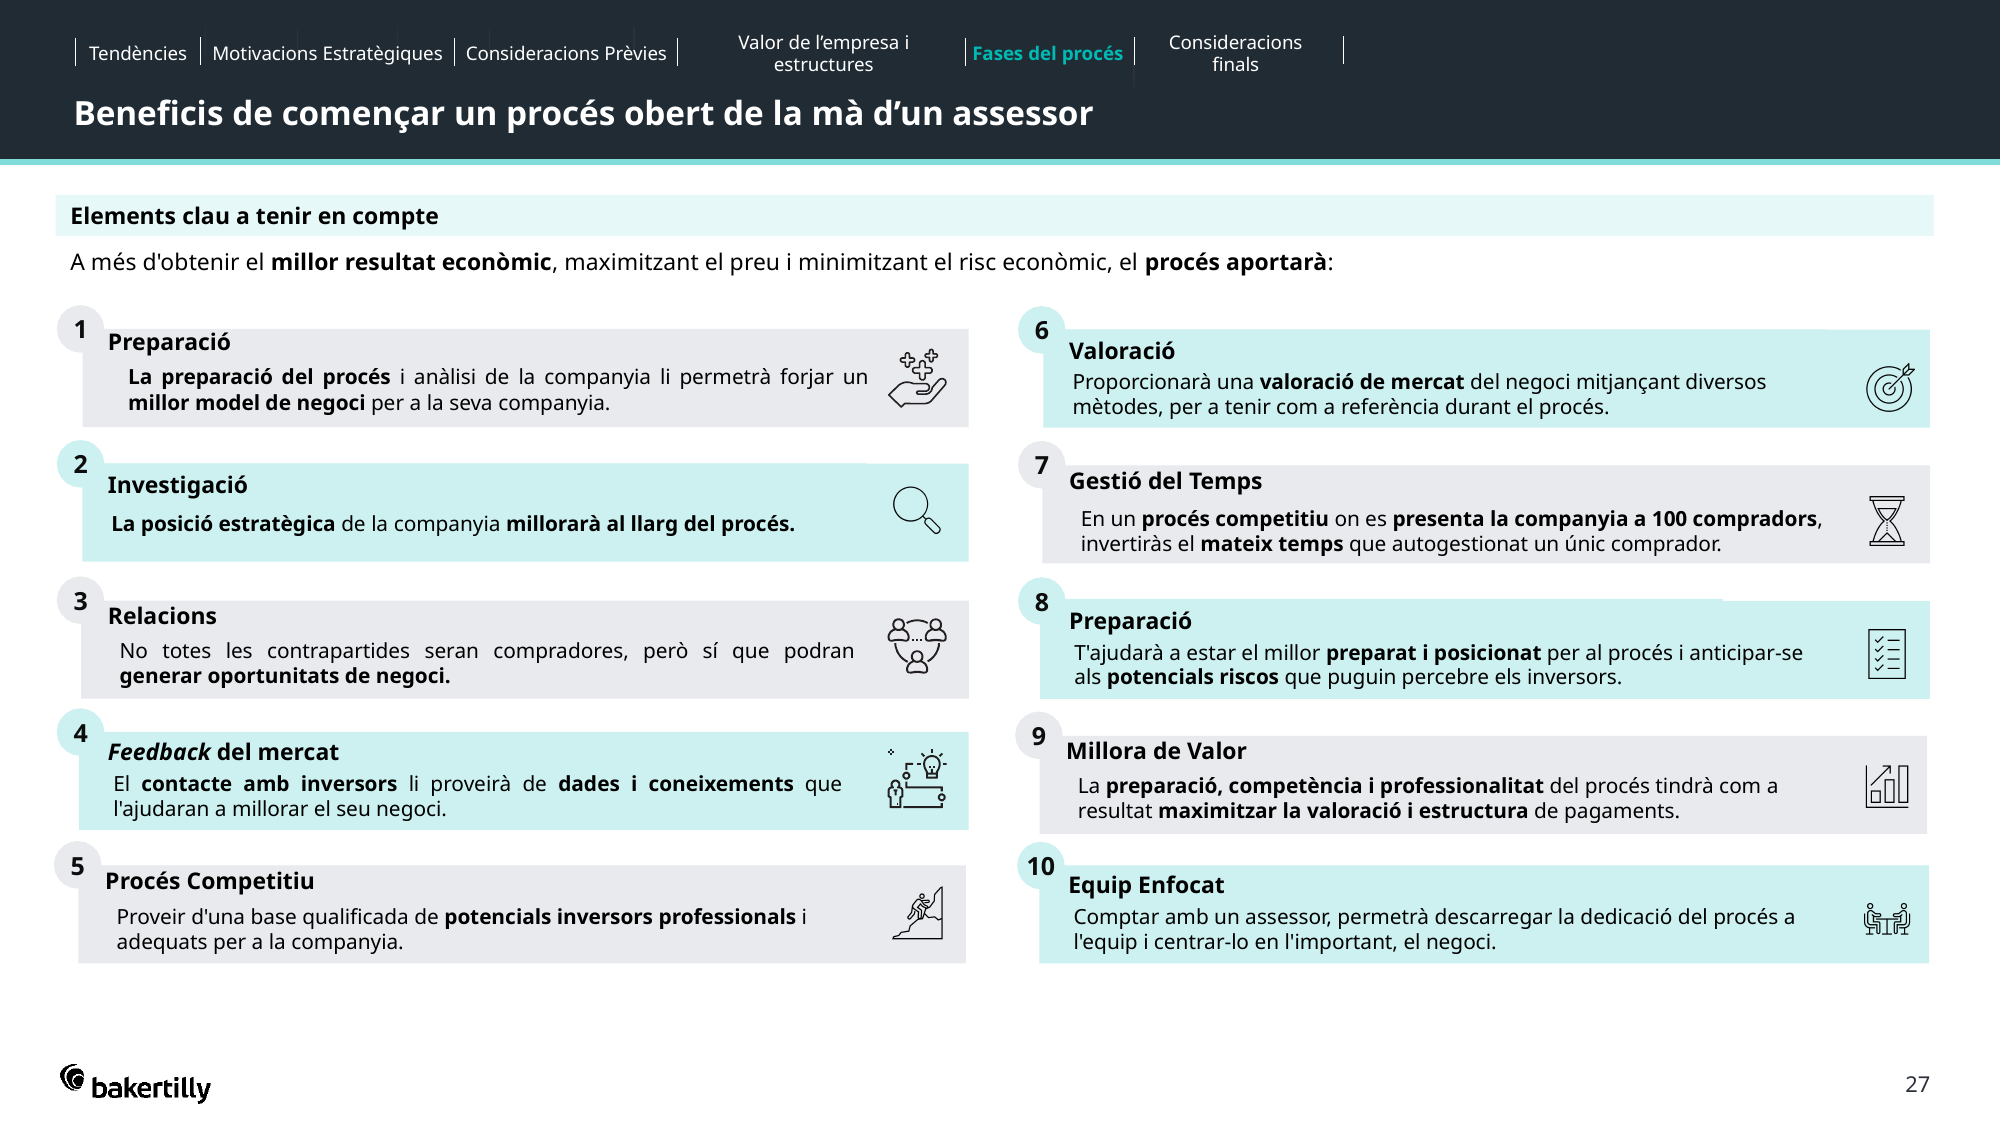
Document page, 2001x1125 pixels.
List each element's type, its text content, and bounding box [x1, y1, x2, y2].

text_box [1043, 329, 1930, 428]
text_box T'ajudarà a estar el millor preparat i posicionat per al procés i anticipar-se als potencials riscos que puguin percebre els inversors. [1059, 631, 1819, 697]
text_box Investigació [93, 463, 866, 506]
picture [887, 883, 947, 943]
text_box No totes les contrapartides seran compradores, però sí que podran generar oportunitats de negoci. [104, 630, 870, 695]
text_box En un procés competitiu on es presenta la companyia a 100 compradors, invertiràs el mateix temps que autogestionat un únic comprador. [1066, 497, 1862, 563]
text_box Beneficis de començar un procés obert de la mà d’un assessor [58, 89, 1282, 158]
picture [887, 348, 947, 409]
text_box Gestió del Temps [1054, 458, 1713, 501]
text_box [1018, 577, 1066, 625]
picture [888, 481, 946, 539]
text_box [56, 708, 105, 756]
text_box El contacte amb inversors li proveirà de dades i coneixements que l'ajudaran a millorar el seu negoci. [98, 762, 858, 828]
text_box La posició estratègica de la companyia millorarà al llarg del procés. [96, 502, 870, 543]
text_box [1040, 600, 1930, 699]
text_box Valoració [1054, 329, 1828, 372]
text_box Elements clau a tenir en compte [55, 194, 1934, 237]
picture [887, 749, 947, 809]
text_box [56, 440, 105, 488]
picture [1860, 358, 1920, 418]
text_box Millora de Valor [1051, 729, 1710, 772]
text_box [56, 576, 105, 624]
text_box [1039, 865, 1930, 964]
text_box Comptar amb un assessor, permetrà descarregar la dedicació del procés a l'equip i centrar-lo en l'important, el negoci. [1058, 896, 1818, 962]
text_box [1039, 735, 1928, 834]
text_box [81, 600, 969, 699]
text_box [75, 27, 1344, 67]
picture [1857, 756, 1917, 816]
text_box A més d'obtenir el millor resultat econòmic, maximitzant el preu i minimitzant el risc econòmic, el procés aportarà: [55, 240, 1934, 283]
text_box La preparació, competència i professionalitat del procés tindrà com a resultat maximitzar la valoració i estructura de pagaments. [1063, 765, 1828, 831]
text_box Preparació [1054, 598, 1723, 642]
text_box [82, 328, 969, 428]
text_box Procés Competitiu [90, 858, 749, 902]
text_box [82, 463, 969, 562]
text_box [54, 841, 102, 889]
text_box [56, 305, 105, 353]
text_box La preparació del procés i anàlisi de la companyia li permetrà forjar un millor model de negoci per a la seva companyia. [113, 356, 884, 422]
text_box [1017, 841, 1065, 890]
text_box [1015, 711, 1063, 759]
text_box [78, 865, 966, 964]
text_box [78, 731, 969, 830]
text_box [1018, 441, 1066, 489]
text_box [1018, 306, 1066, 354]
text_box [1042, 465, 1931, 564]
text_box Proveir d'una base qualificada de potencials inversors professionals i adequats per a la companyia. [101, 896, 867, 962]
picture [1857, 624, 1917, 684]
text_box Preparació [93, 320, 757, 363]
text_box Equip Enfocat [1053, 863, 1723, 906]
text_box Relacions [93, 594, 752, 637]
picture [887, 618, 947, 674]
text_box Feedback del mercat [93, 729, 762, 773]
picture [1857, 889, 1917, 949]
picture [1857, 491, 1917, 551]
text_box Proporcionarà una valoració de mercat del negoci mitjançant diversos mètodes, per a tenir com a referència durant el procés. [1057, 361, 1851, 426]
